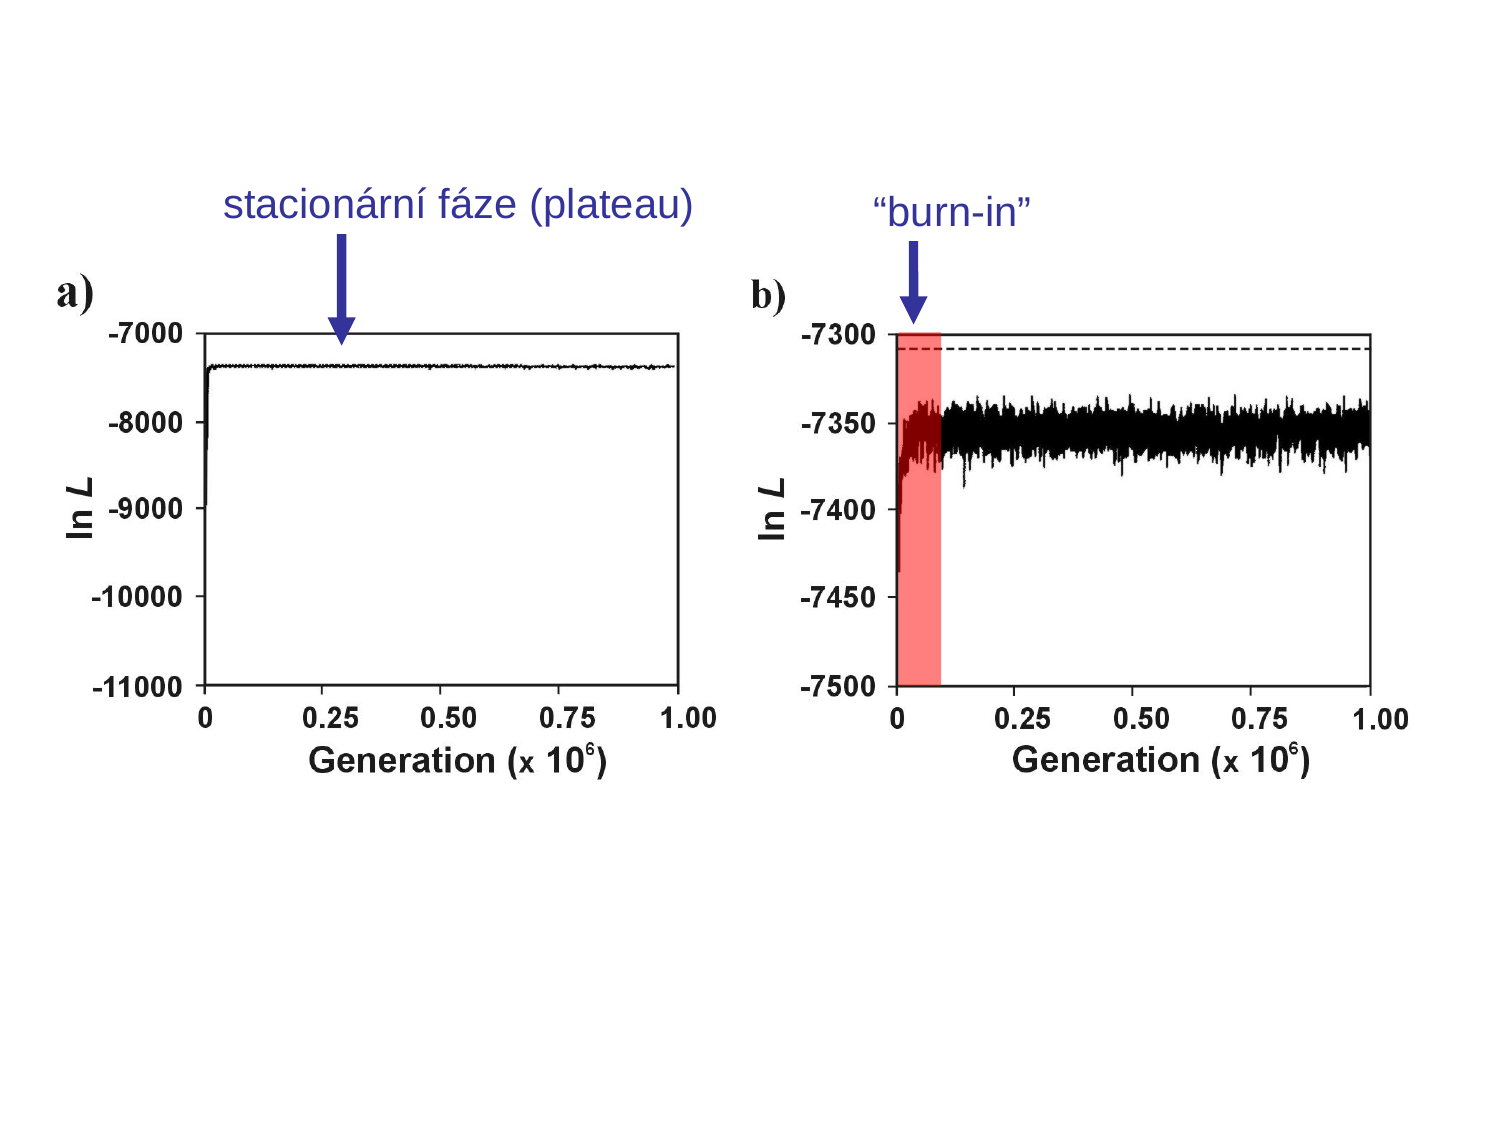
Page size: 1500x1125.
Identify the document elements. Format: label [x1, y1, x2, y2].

text_box [206, 169, 712, 346]
picture [34, 254, 1471, 805]
text_box [858, 176, 1048, 687]
